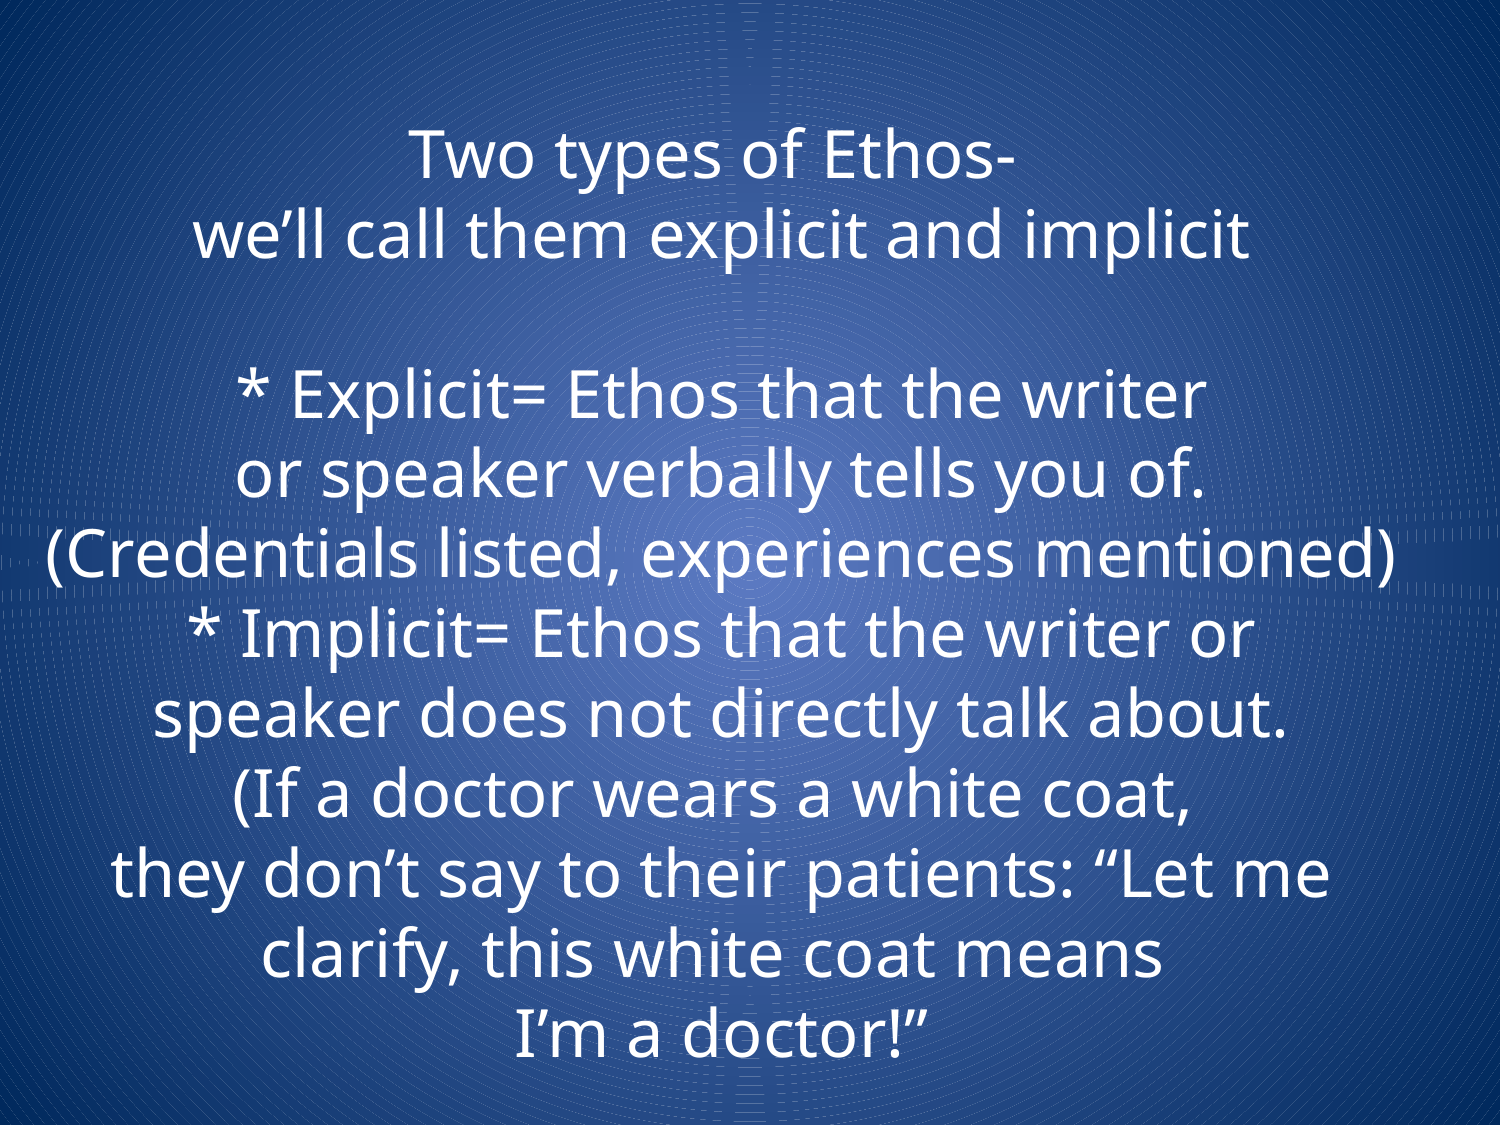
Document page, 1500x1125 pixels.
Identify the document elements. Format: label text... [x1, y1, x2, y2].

text_box Two types of Ethos- we’ll call them explicit and implicit * Explicit= Ethos that the writer or speaker verbally tells you of. (Credentials listed, experiences mentioned) * Implicit= Ethos that the writer or speaker does not directly talk about. (If a doctor wears a white coat, they don’t say to their patients: “Let me clarify, this white coat means I’m a doctor!” [30, 104, 1413, 1125]
